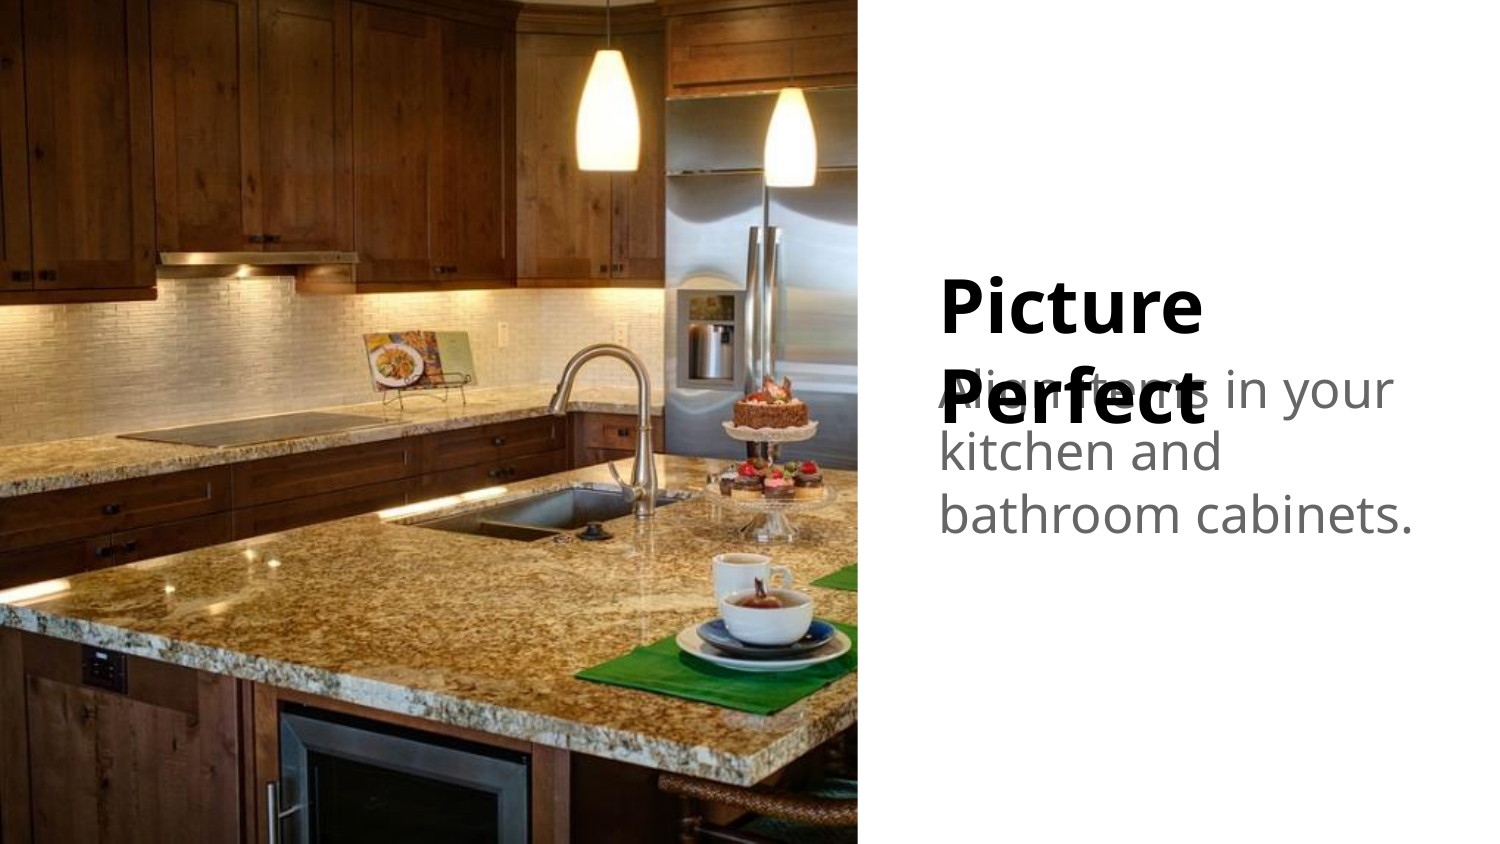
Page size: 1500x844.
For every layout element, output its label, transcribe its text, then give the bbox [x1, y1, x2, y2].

text_box Picture Perfect [923, 243, 1499, 323]
text_box Align items in your kitchen and bathroom cabinets. [923, 341, 1461, 564]
picture [0, 0, 858, 844]
